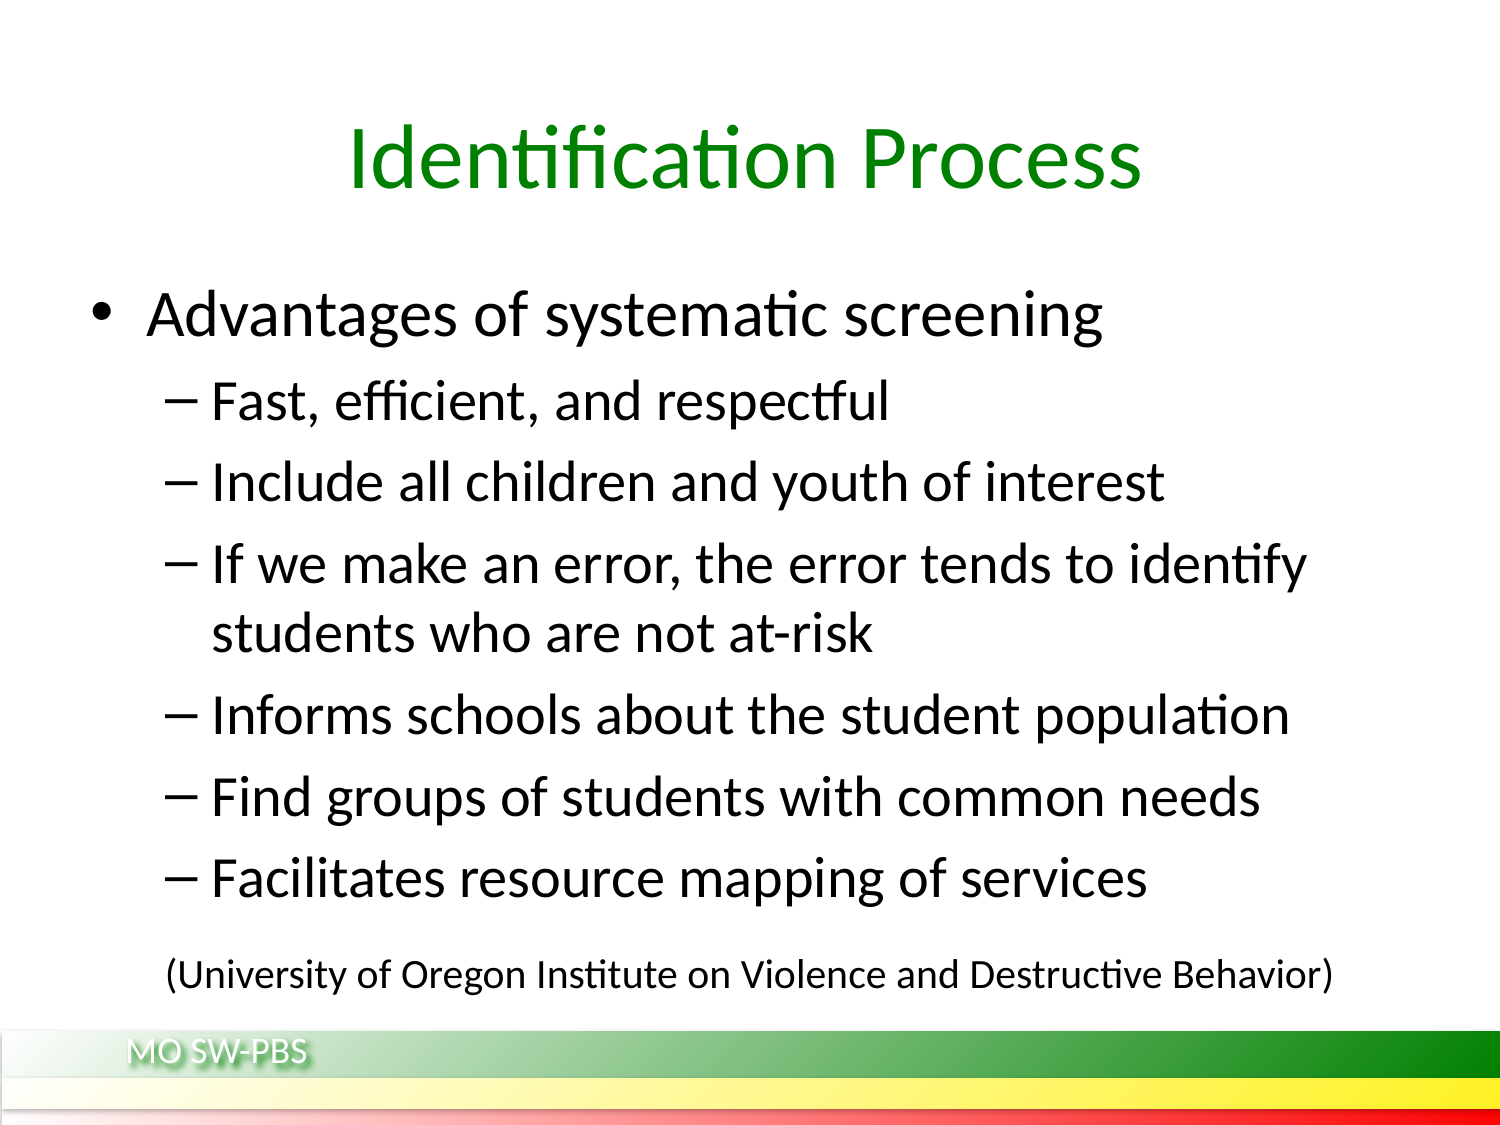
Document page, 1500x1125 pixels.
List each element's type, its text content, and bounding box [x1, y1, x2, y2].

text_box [1, 1018, 1500, 1125]
list Advantages of systematic screening Fast, efficient, and respectful Include all children and youth of interest If we make an error, the error tends to identify students who are not at-risk Informs schools about the student population Find groups of students with common needs Facilitates resource mapping of services (University of Oregon Institute on Violence and Destructive Behavior) [75, 262, 1425, 1017]
title Identification Process [36, 57, 1456, 246]
